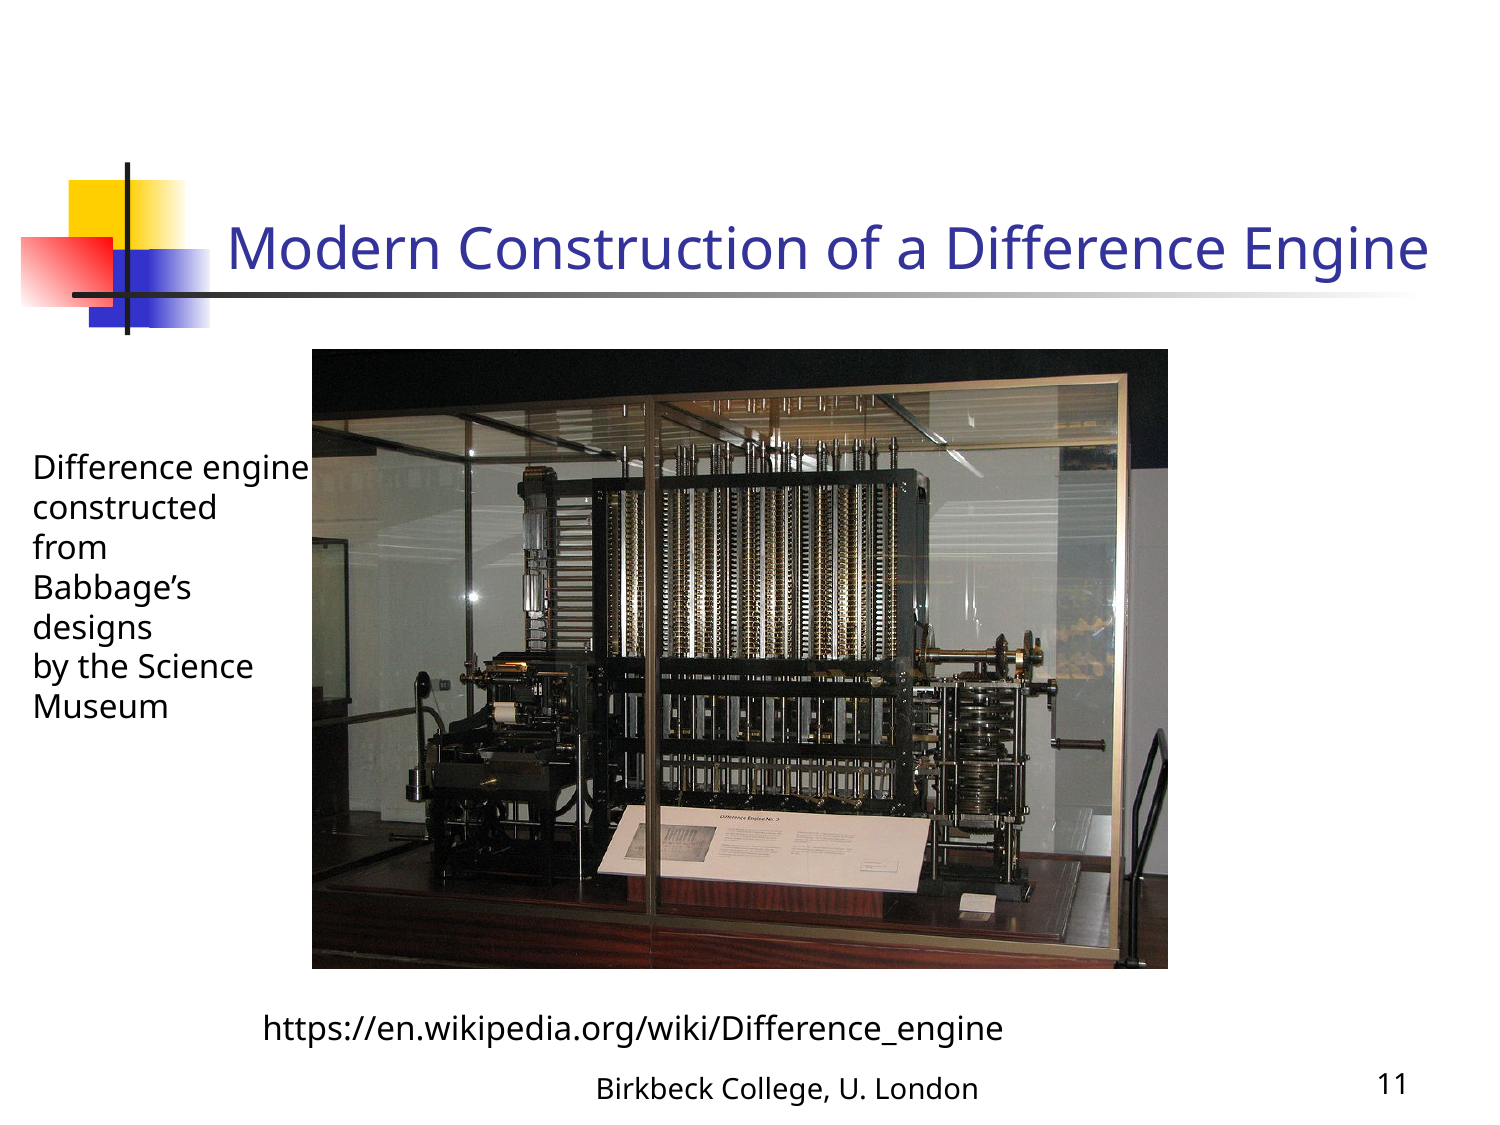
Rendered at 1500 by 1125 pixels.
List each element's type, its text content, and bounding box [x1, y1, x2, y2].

footer Birkbeck College, U. London [549, 1037, 1026, 1113]
title Modern Construction of a Difference Engine [188, 101, 1468, 289]
slide_number 11 [1112, 1037, 1426, 1113]
text_box Difference engine constructed from Babbage’s designs by the Science Museum [17, 438, 307, 733]
picture [312, 349, 1168, 969]
text_box https://en.wikipedia.org/wiki/Difference_engine [247, 999, 1021, 1055]
